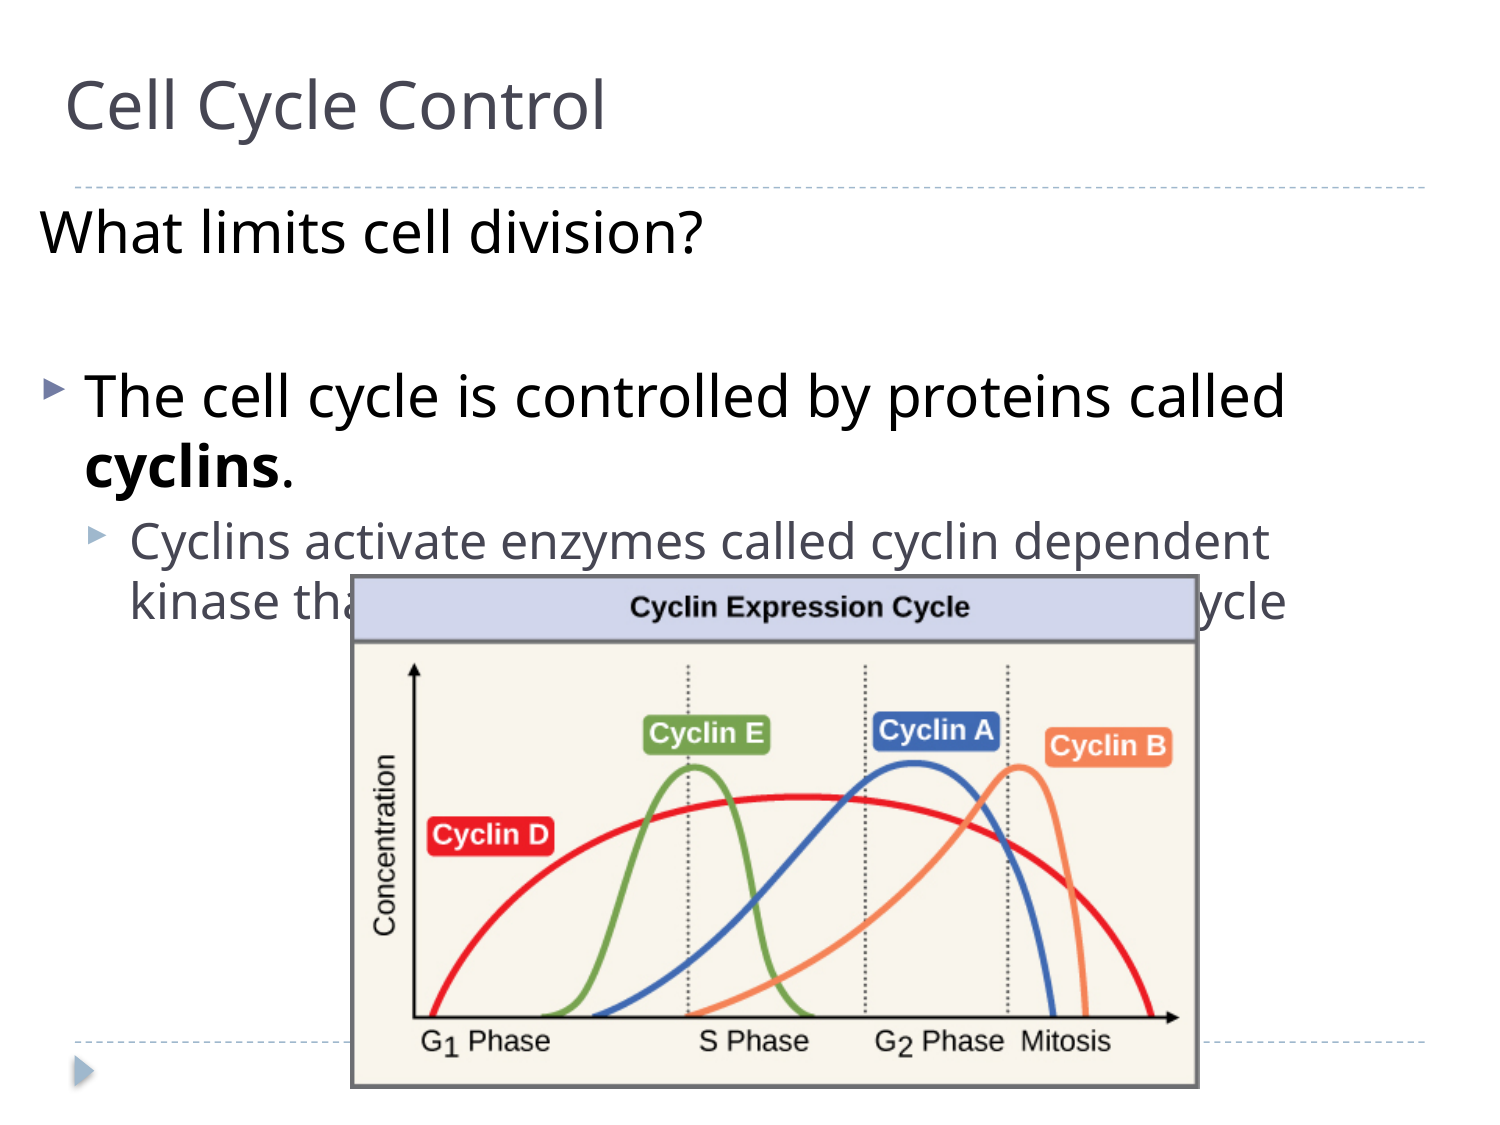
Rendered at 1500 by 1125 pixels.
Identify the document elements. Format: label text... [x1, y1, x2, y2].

list What limits cell division? The cell cycle is controlled by proteins called cyclins. Cyclins activate enzymes called cyclin dependent kinase that control different parts of the cell cycle [24, 187, 1375, 998]
picture [349, 574, 1201, 1090]
title Cell Cycle Control [50, 37, 1400, 150]
